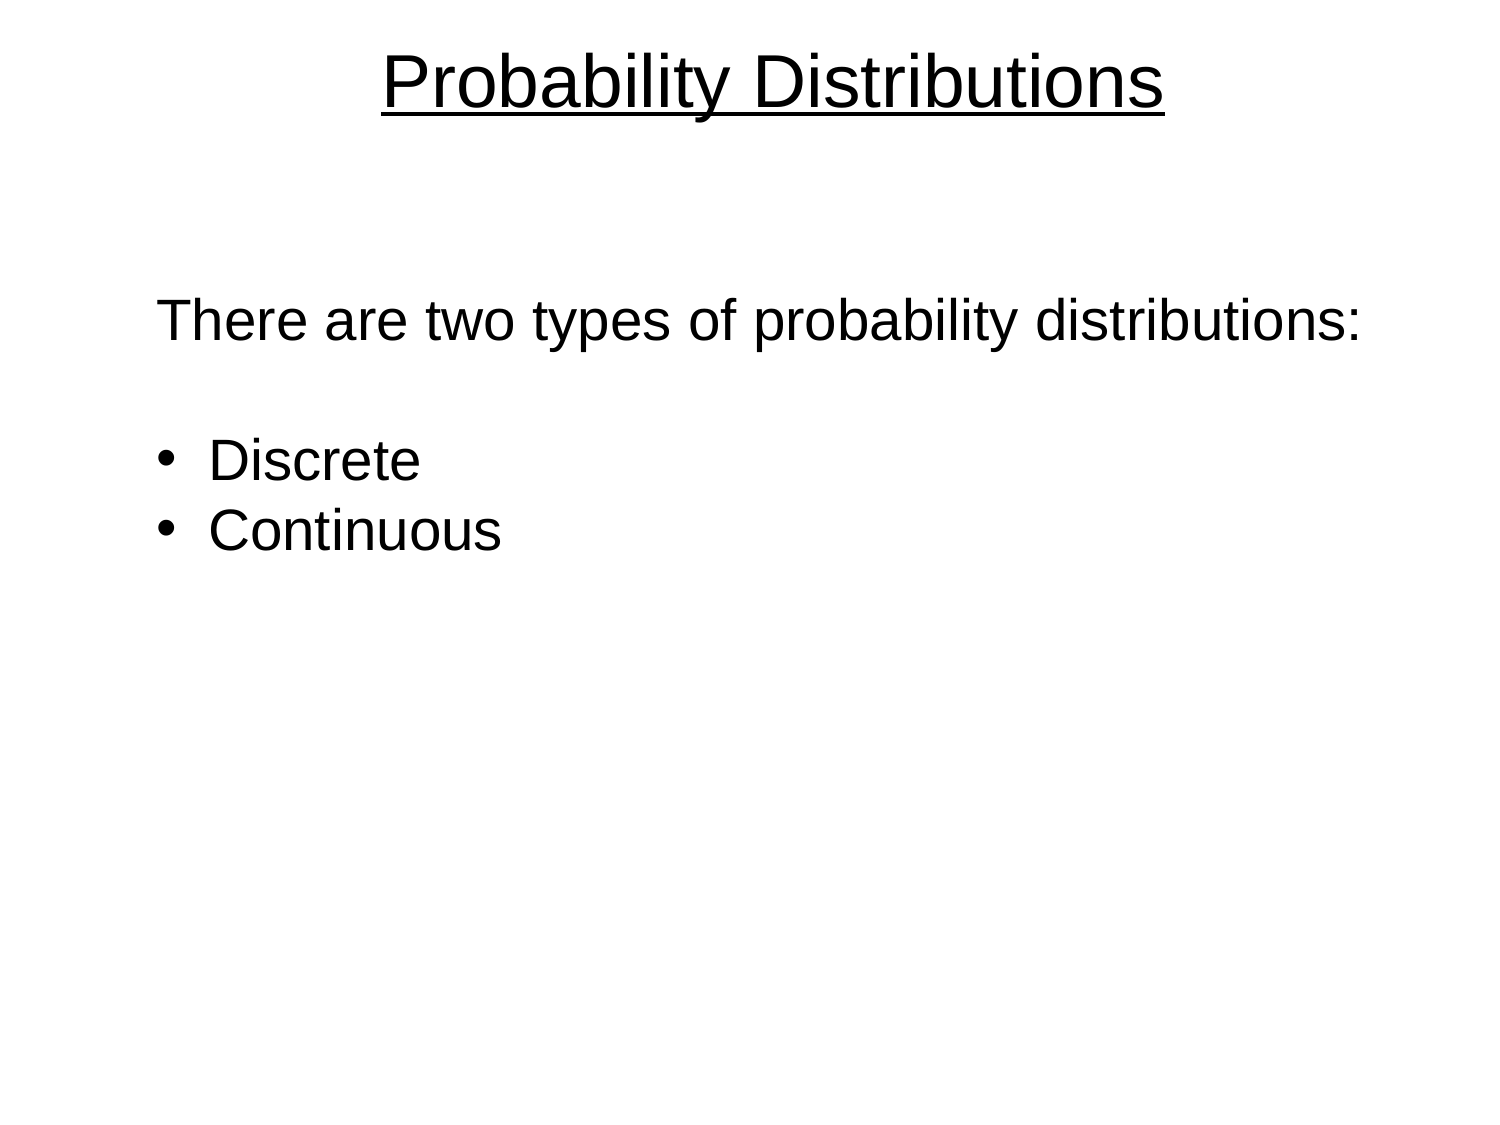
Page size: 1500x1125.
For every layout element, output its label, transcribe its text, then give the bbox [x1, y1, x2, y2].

text_box There are two types of probability distributions: Discrete Continuous [141, 274, 1380, 570]
text_box Probability Distributions [366, 24, 1181, 130]
